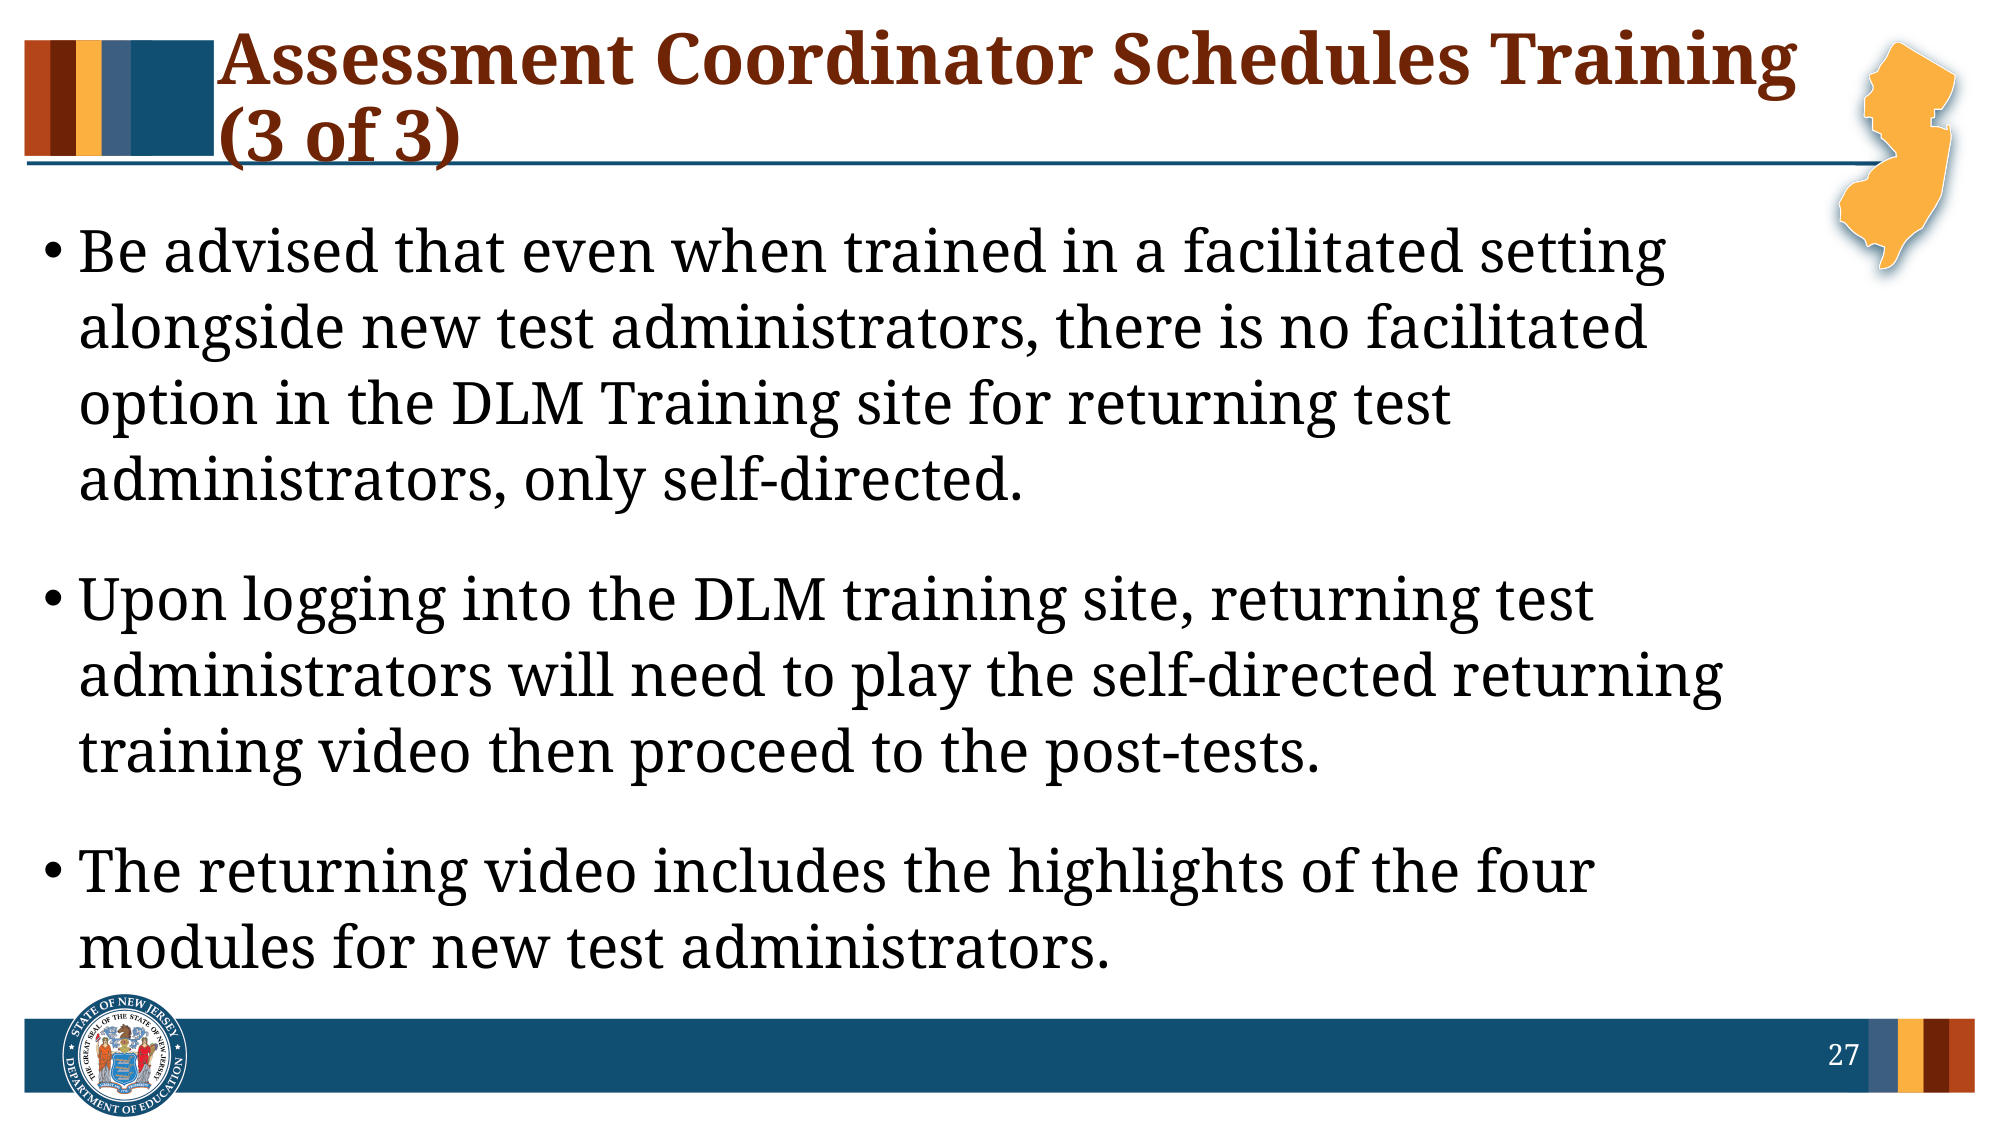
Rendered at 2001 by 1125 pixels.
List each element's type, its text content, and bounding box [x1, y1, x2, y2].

slide_number 27 [1425, 1026, 1876, 1087]
list Be advised that even when trained in a facilitated setting alongside new test administrators, there is no facilitated option in the DLM Training site for returning test administrators, only self-directed. Upon logging into the DLM training site, returning test administrators will need to play the self-directed returning training video then proceed to the post-tests. The returning video includes the highlights of the four modules for new test administrators. [28, 200, 1972, 989]
title Assessment Coordinator Schedules Training (3 of 3) [202, 38, 1860, 162]
picture [24, 26, 1976, 295]
picture [24, 992, 1975, 1119]
